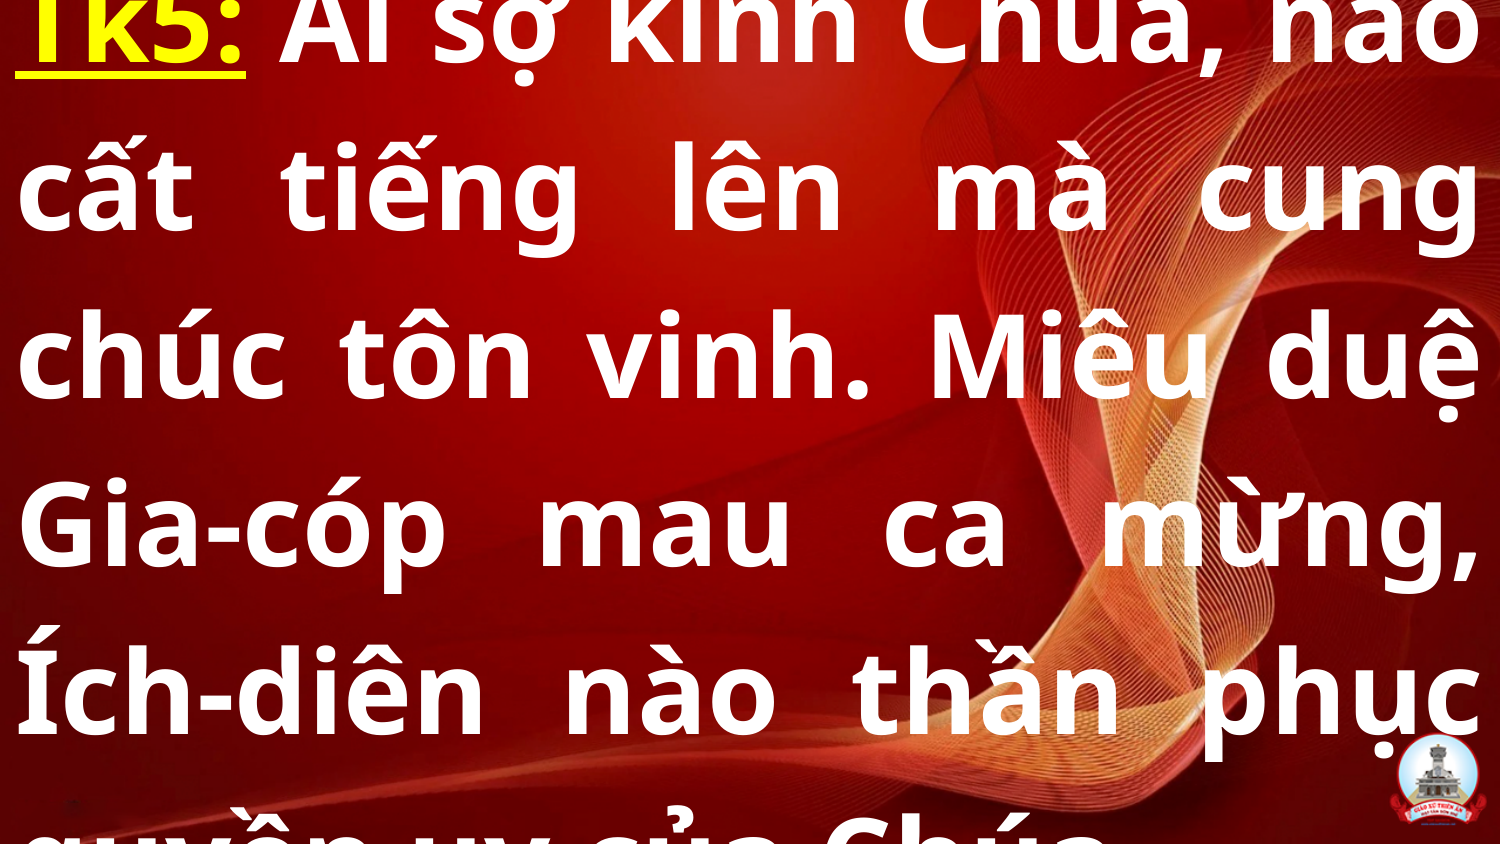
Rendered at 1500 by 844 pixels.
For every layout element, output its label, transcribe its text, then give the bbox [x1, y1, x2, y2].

title Tk5: Ai sợ kính Chúa, nào cất tiếng lên mà cung chúc tôn vinh. Miêu duệ Gia-cóp mau ca mừng, Ích-diên nào thần phục quyền uy của Chúa. [0, 0, 1500, 844]
